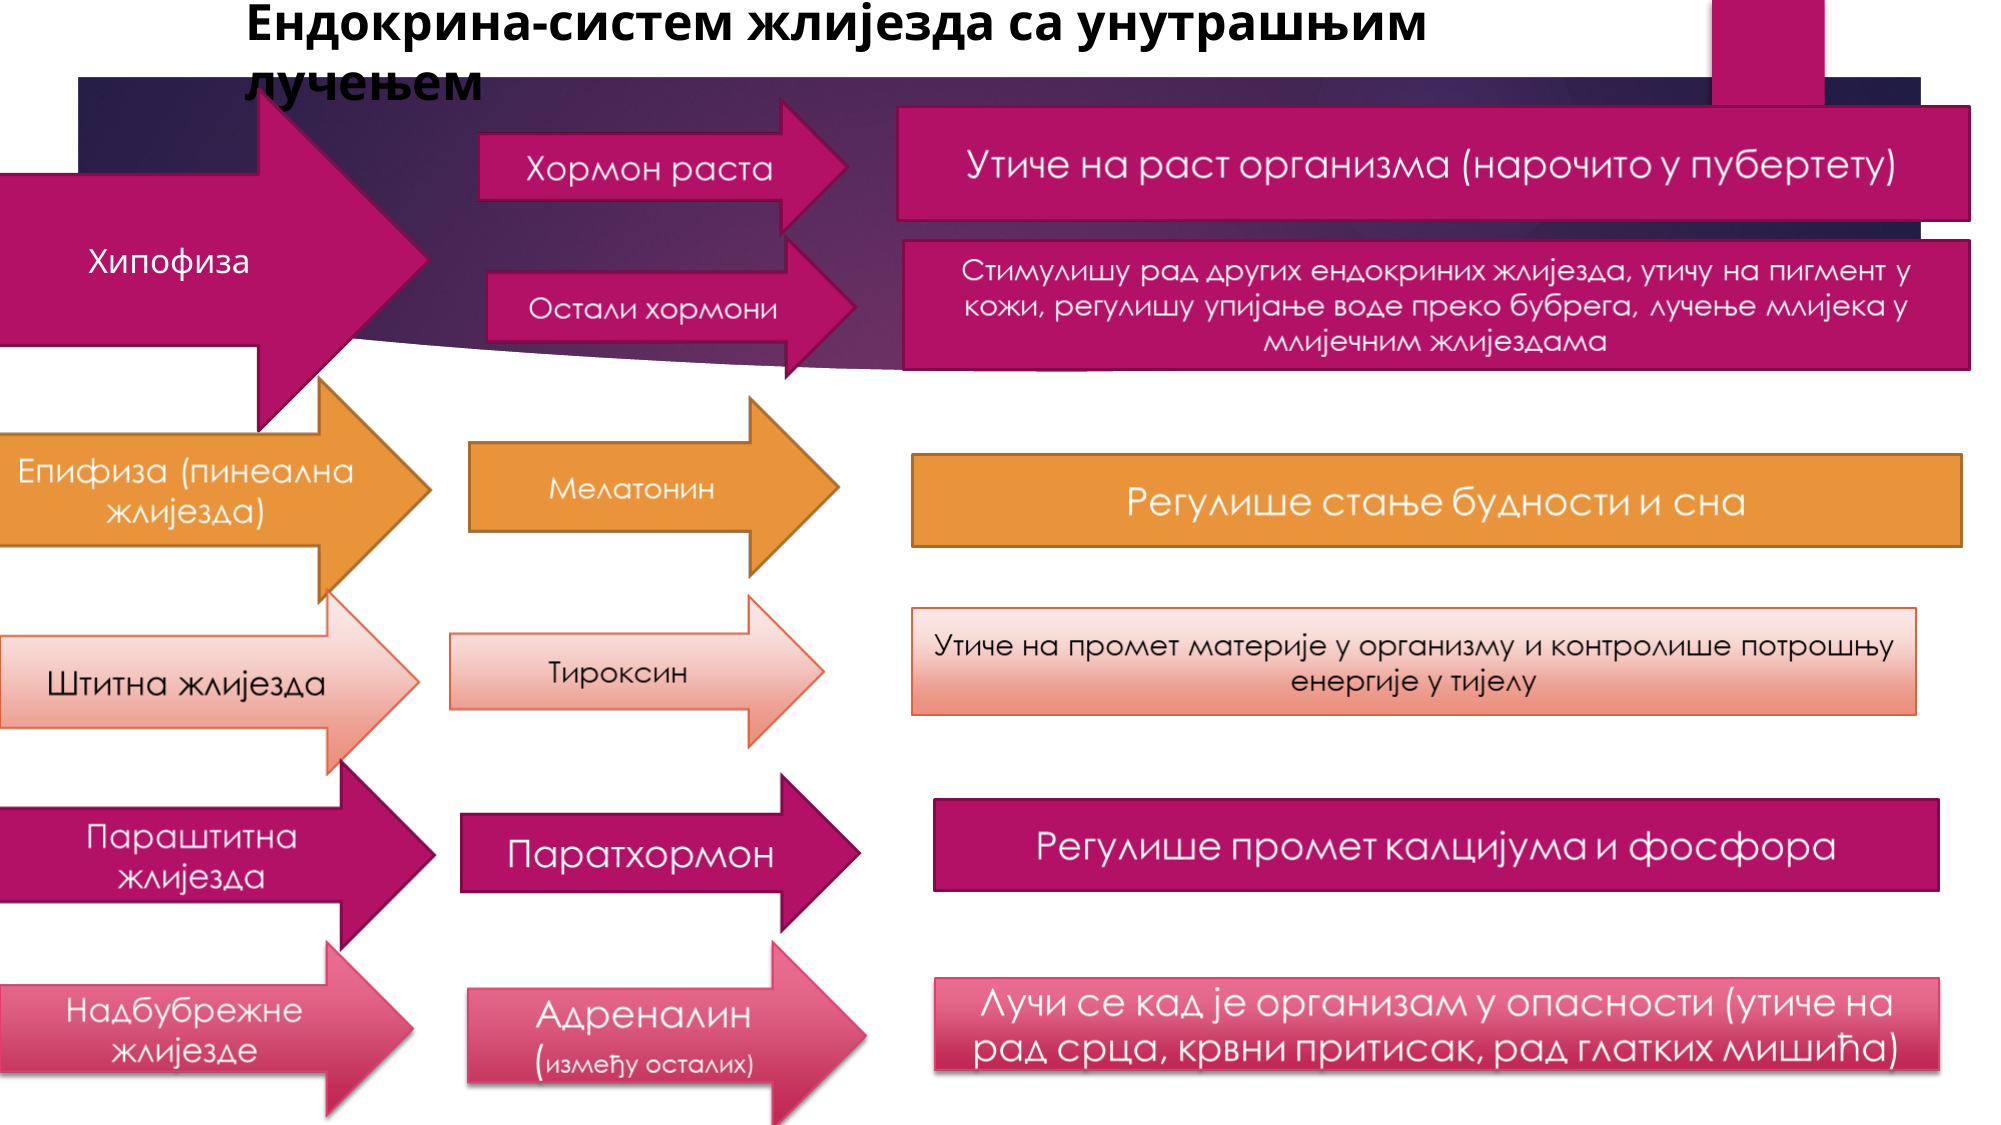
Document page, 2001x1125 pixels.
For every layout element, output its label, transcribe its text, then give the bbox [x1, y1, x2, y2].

picture [0, 587, 438, 1125]
text_box Хипофиза [0, 87, 431, 373]
picture [468, 394, 841, 580]
picture [933, 797, 1941, 892]
title Ендокрина-систем жлијезда са унутрашњим лучењем [230, 0, 1668, 109]
picture [448, 592, 826, 750]
picture [896, 105, 1971, 222]
picture [477, 96, 858, 382]
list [0, 374, 434, 607]
picture [460, 937, 874, 1125]
picture [911, 452, 1963, 548]
picture [460, 770, 862, 936]
picture [927, 963, 1947, 1103]
picture [902, 239, 1972, 376]
picture [911, 606, 1922, 716]
